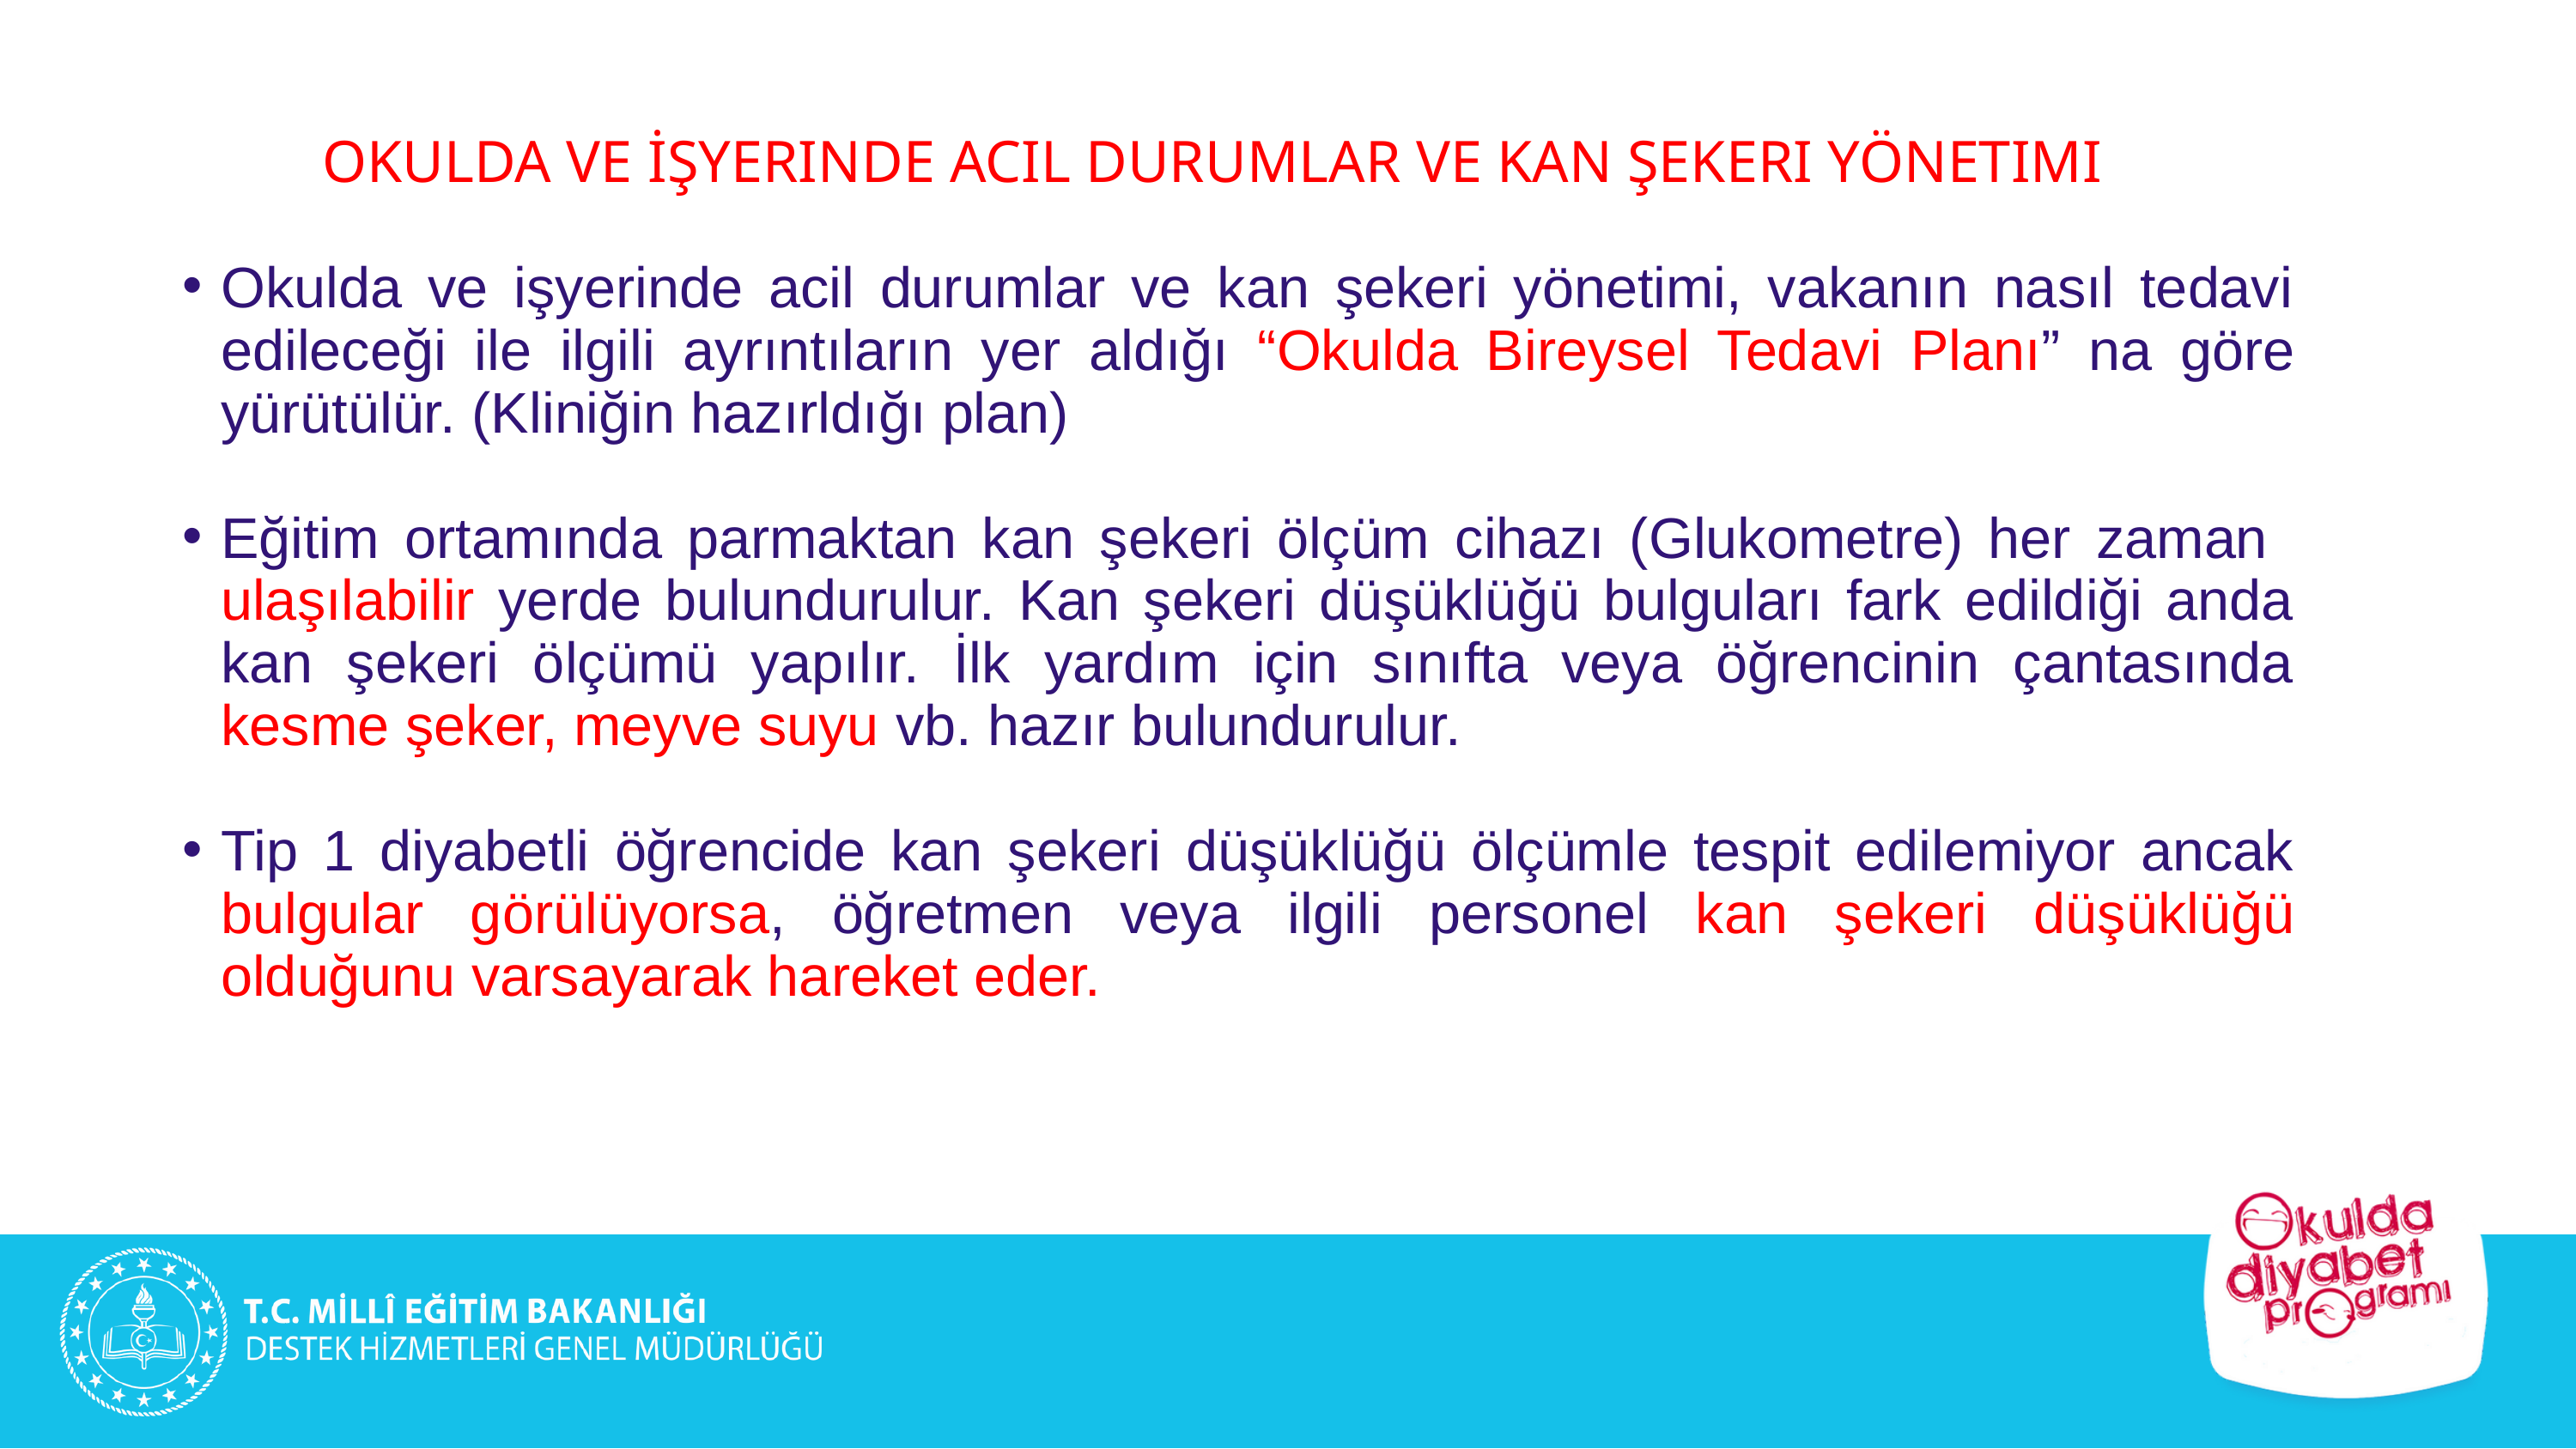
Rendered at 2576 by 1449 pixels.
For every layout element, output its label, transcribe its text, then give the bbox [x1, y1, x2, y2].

picture [59, 1247, 822, 1416]
text_box OKULDA VE İŞYERINDE ACIL DURUMLAR VE KAN ŞEKERI YÖNETIMI Okulda ve işyerinde acil durumlar ve kan şekeri yönetimi, vakanın nasıl tedavi edileceği ile ilgili ayrıntıların yer aldığı “Okulda Bireysel Tedavi Planı” na göre yürütülür. (Kliniğin hazırldığı plan) Eğitim ortamında parmaktan kan şekeri ölçüm cihazı (Glukometre) her zaman ulaşılabilir yerde bulundurulur. Kan şekeri düşüklüğü bulguları fark edildiği anda kan şekeri ölçümü yapılır. İlk yardım için sınıfta veya öğrencinin çantasında kesme şeker, meyve suyu vb. hazır bulundurulur. Tip 1 diyabetli öğrencide kan şekeri düşüklüğü ölçümle tespit edilemiyor ancak bulgular görülüyorsa, öğretmen veya ilgili personel kan şekeri düşüklüğü olduğunu varsayarak hareket eder. [144, 111, 2295, 1133]
picture [2059, 1071, 2576, 1449]
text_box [0, 1234, 2055, 1449]
